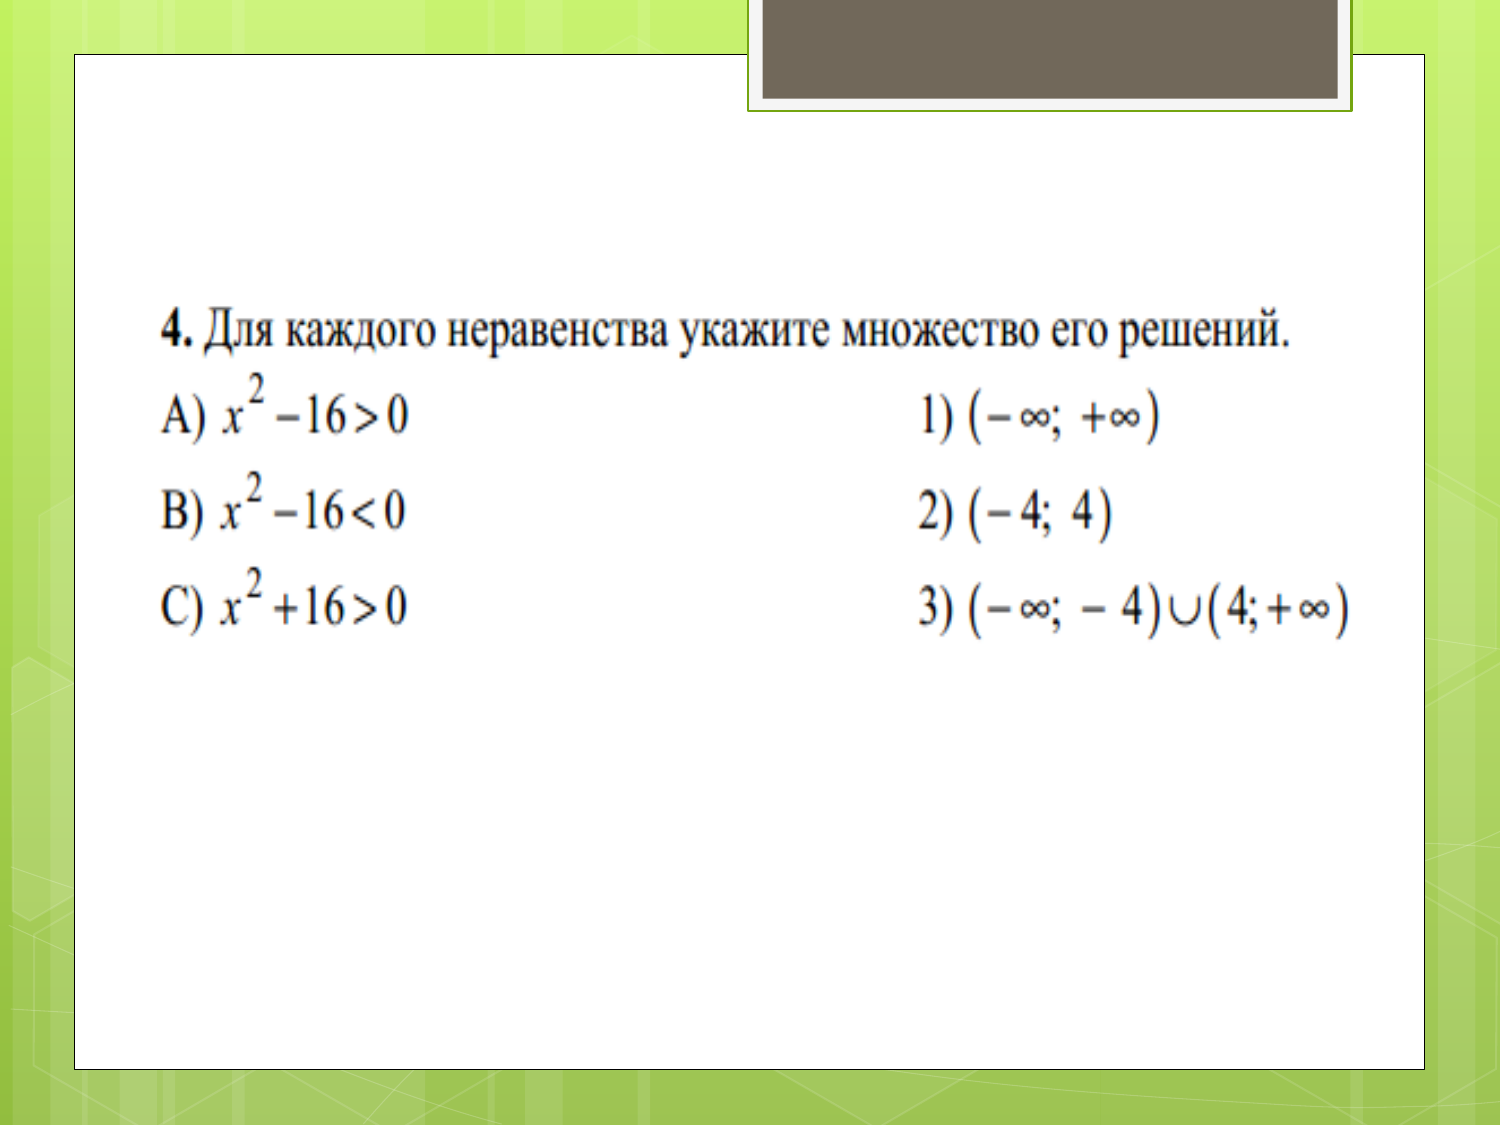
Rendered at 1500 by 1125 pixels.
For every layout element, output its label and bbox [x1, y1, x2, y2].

picture [135, 302, 1400, 655]
